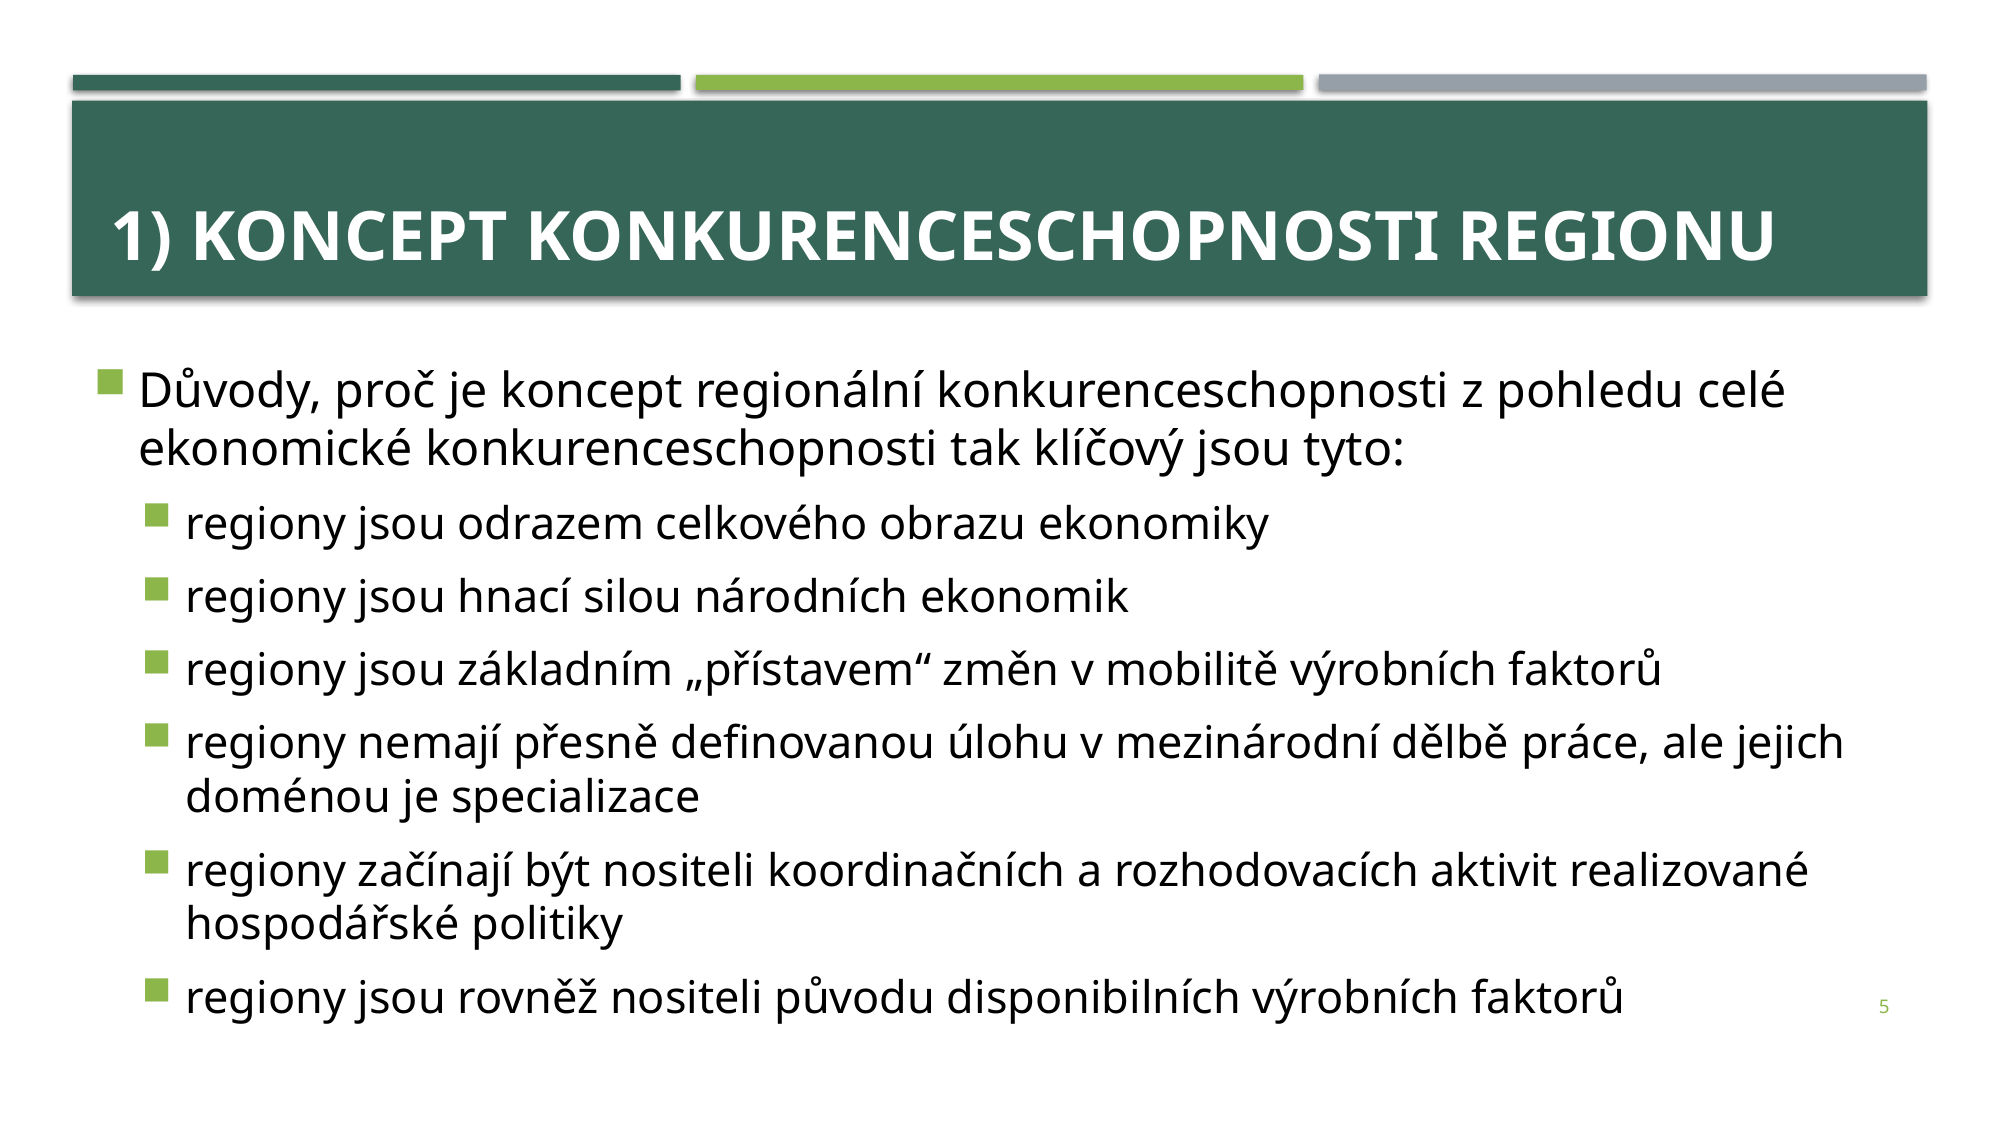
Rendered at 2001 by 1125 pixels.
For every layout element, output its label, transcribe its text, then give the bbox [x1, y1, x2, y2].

title 1) Koncept konkurenceschopnosti regionu [95, 115, 1905, 282]
list Důvody, proč je koncept regionální konkurenceschopnosti z pohledu celé ekonomické konkurenceschopnosti tak klíčový jsou tyto: regiony jsou odrazem celkového obrazu ekonomiky regiony jsou hnací silou národních ekonomik regiony jsou základním „přístavem“ změn v mobilitě výrobních faktorů regiony nemají přesně definovanou úlohu v mezinárodní dělbě práce, ale jejich doménou je specializace regiony začínají být nositeli koordinačních a rozhodovacích aktivit realizované hospodářské politiky regiony jsou rovněž nositeli původu disponibilních výrobních faktorů [78, 344, 1921, 1037]
slide_number 5 [1732, 977, 1905, 1037]
